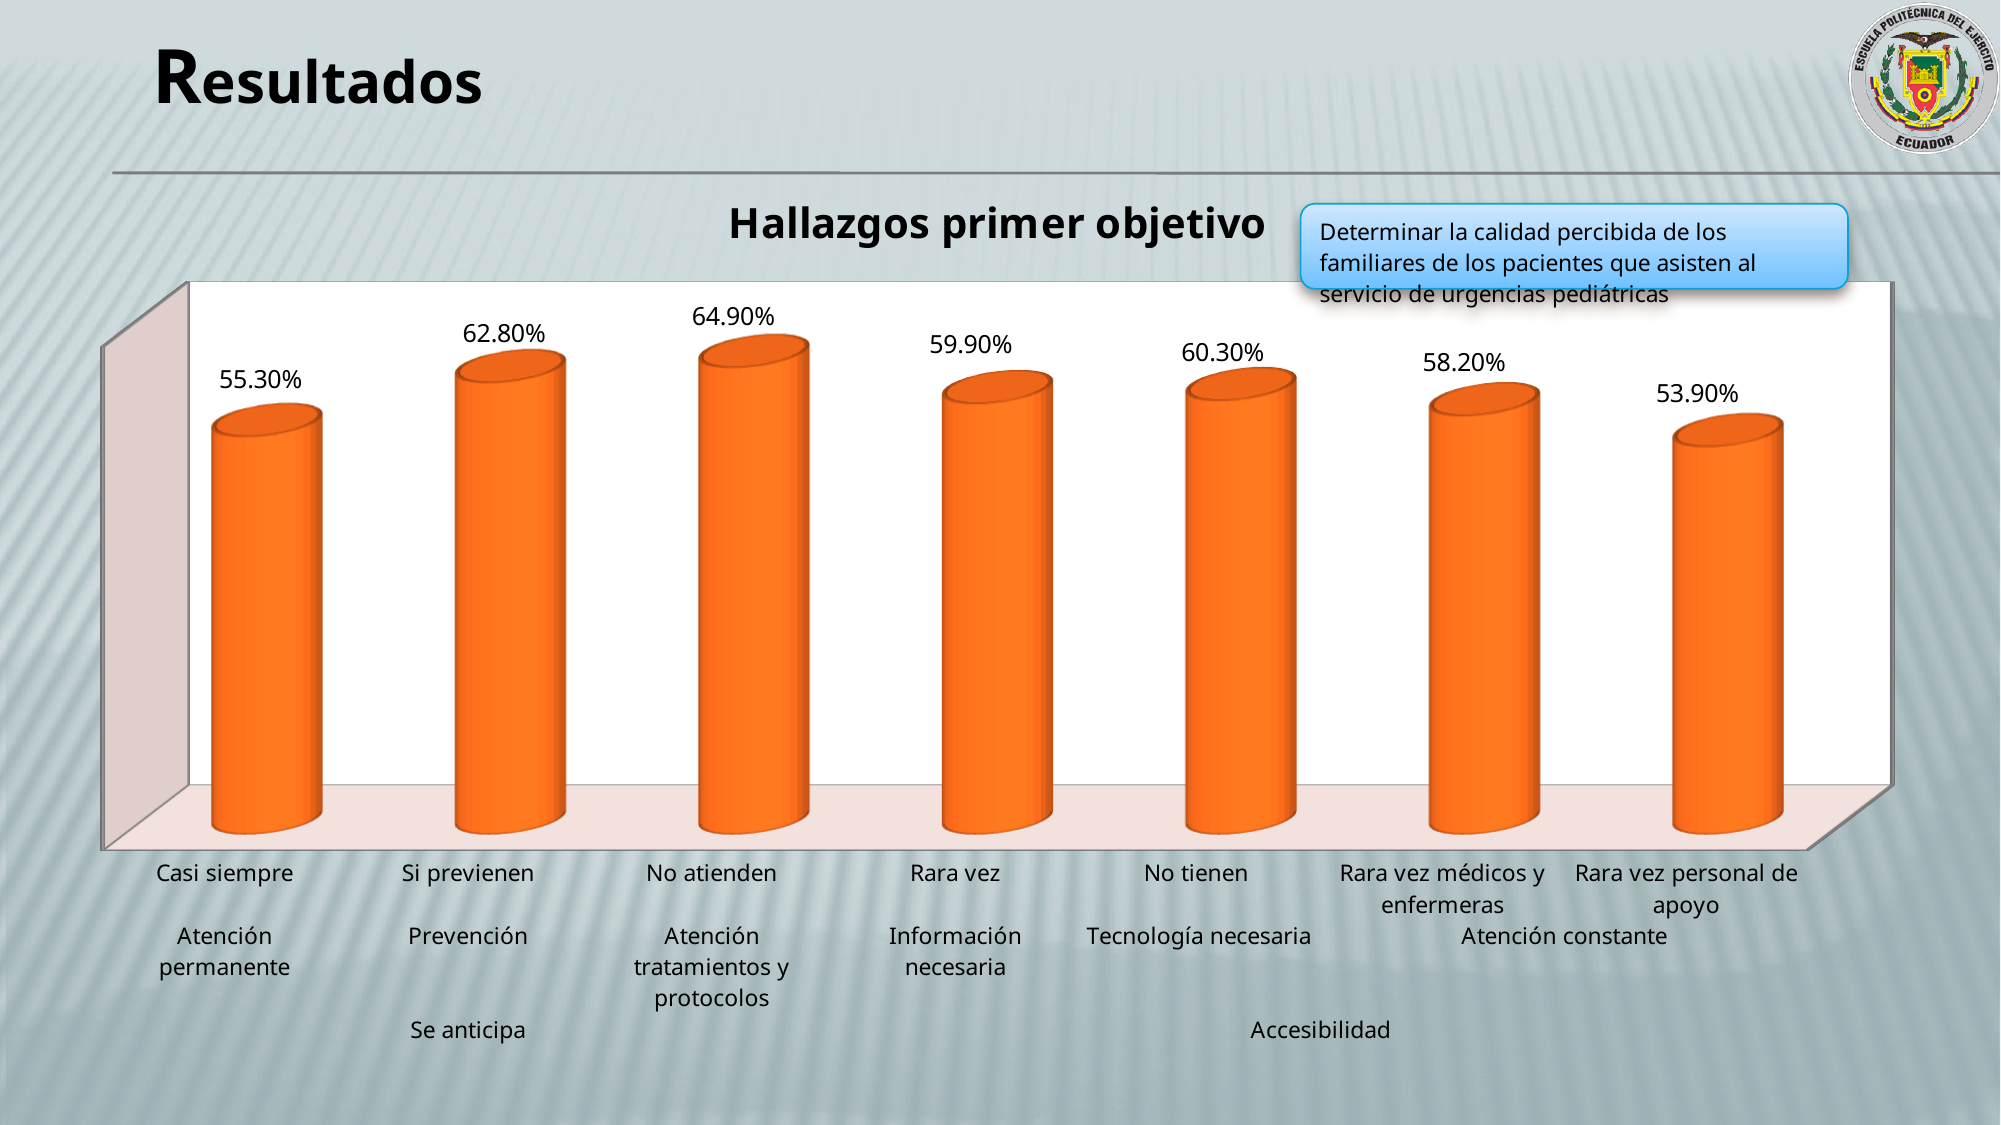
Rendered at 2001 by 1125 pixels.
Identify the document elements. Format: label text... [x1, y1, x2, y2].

text_box Resultados [137, 20, 499, 126]
chart [41, 153, 1955, 1063]
picture [1847, 1, 2000, 155]
